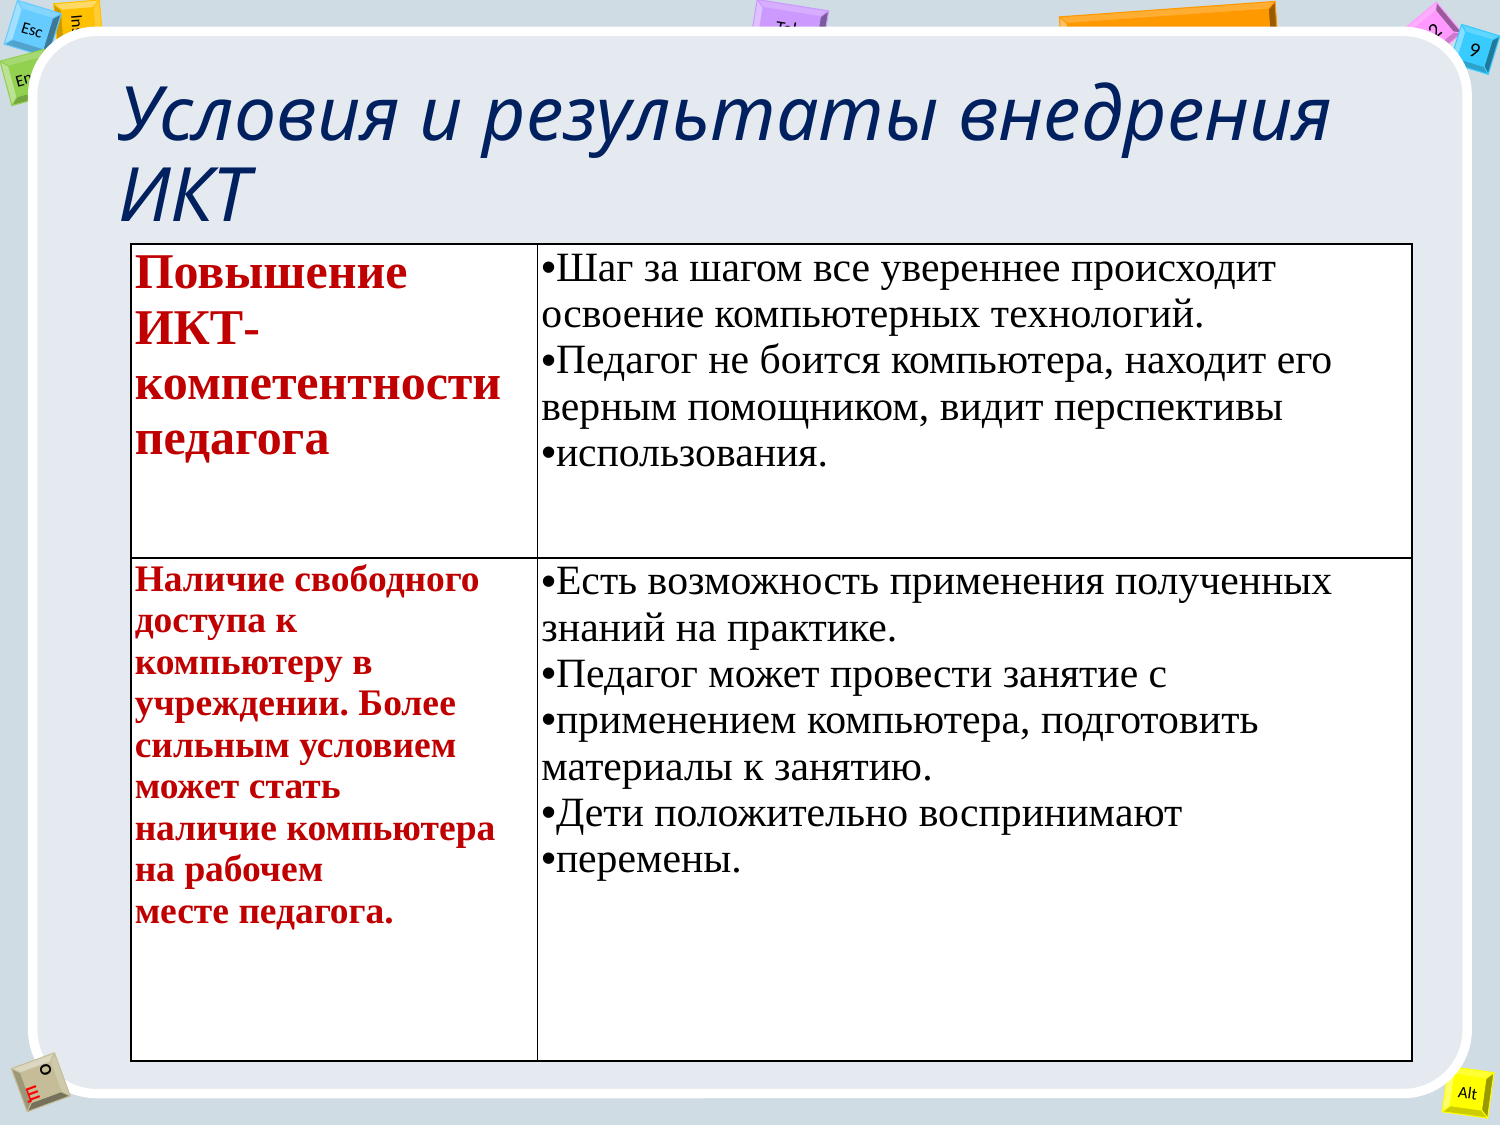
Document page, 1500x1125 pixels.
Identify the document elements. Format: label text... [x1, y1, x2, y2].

table_cell Есть возможность применения полученных знаний на практике. Педагог может провести занятие с применением компьютера, подготовить материалы к занятию. Дети положительно воспринимают перемены. [538, 559, 1411, 1060]
table_header Шаг за шагом все увереннее происходит освоение компьютерных технологий. Педагог не боится компьютера, находит его верным помощником, видит перспективы использования. [538, 245, 1411, 557]
title Условия и результаты внедрения ИКТ [103, 47, 1397, 265]
table_header Повышение ИКТ-компетентности педагога [132, 245, 537, 557]
table_cell Наличие свободного доступа к компьютеру в учреждении. Более сильным условием может стать наличие компьютера на рабочем месте педагога. [132, 559, 537, 1060]
